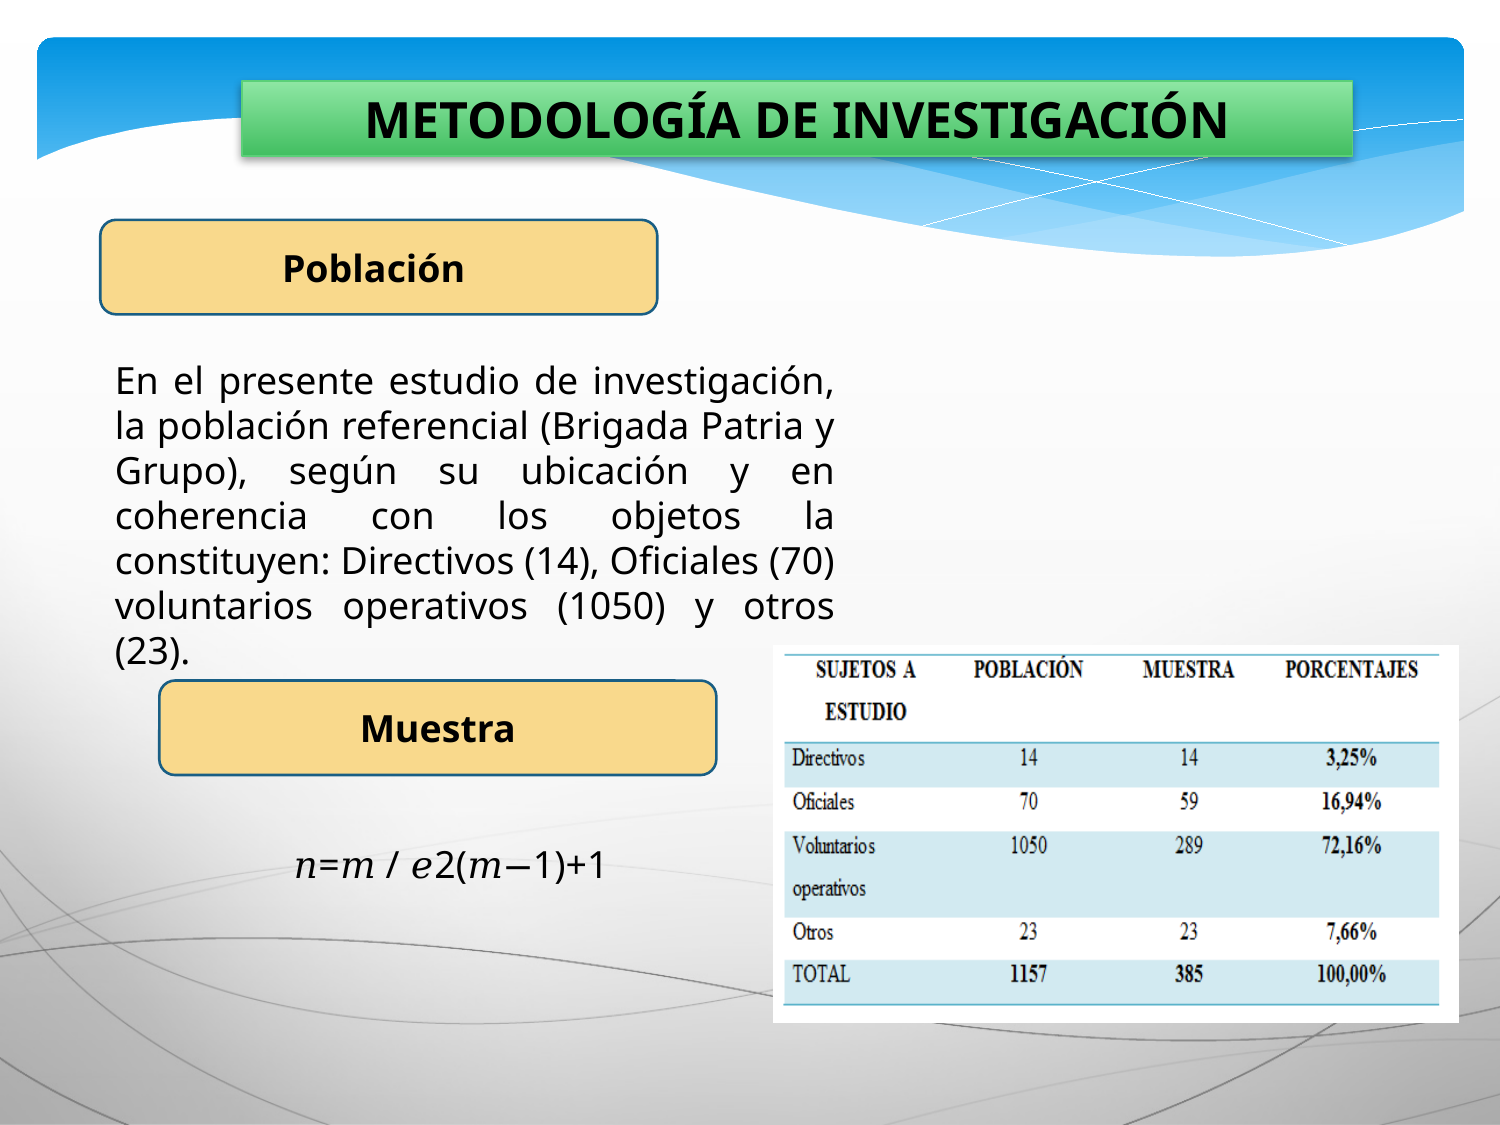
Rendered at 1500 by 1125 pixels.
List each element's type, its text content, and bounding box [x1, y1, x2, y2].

text_box METODOLOGÍA DE INVESTIGACIÓN [241, 80, 1353, 157]
text_box Población [98, 218, 659, 316]
text_box En el presente estudio de investigación, la población referencial (Brigada Patria y Grupo), según su ubicación y en coherencia con los objetos la constituyen: Directivos (14), Oficiales (70) voluntarios operativos (1050) y otros (23). [100, 349, 851, 680]
picture [773, 645, 1459, 1023]
text_box 𝑛=𝑚 / 𝑒2(𝑚−1)+1 [278, 834, 624, 894]
text_box Muestra [157, 679, 718, 777]
